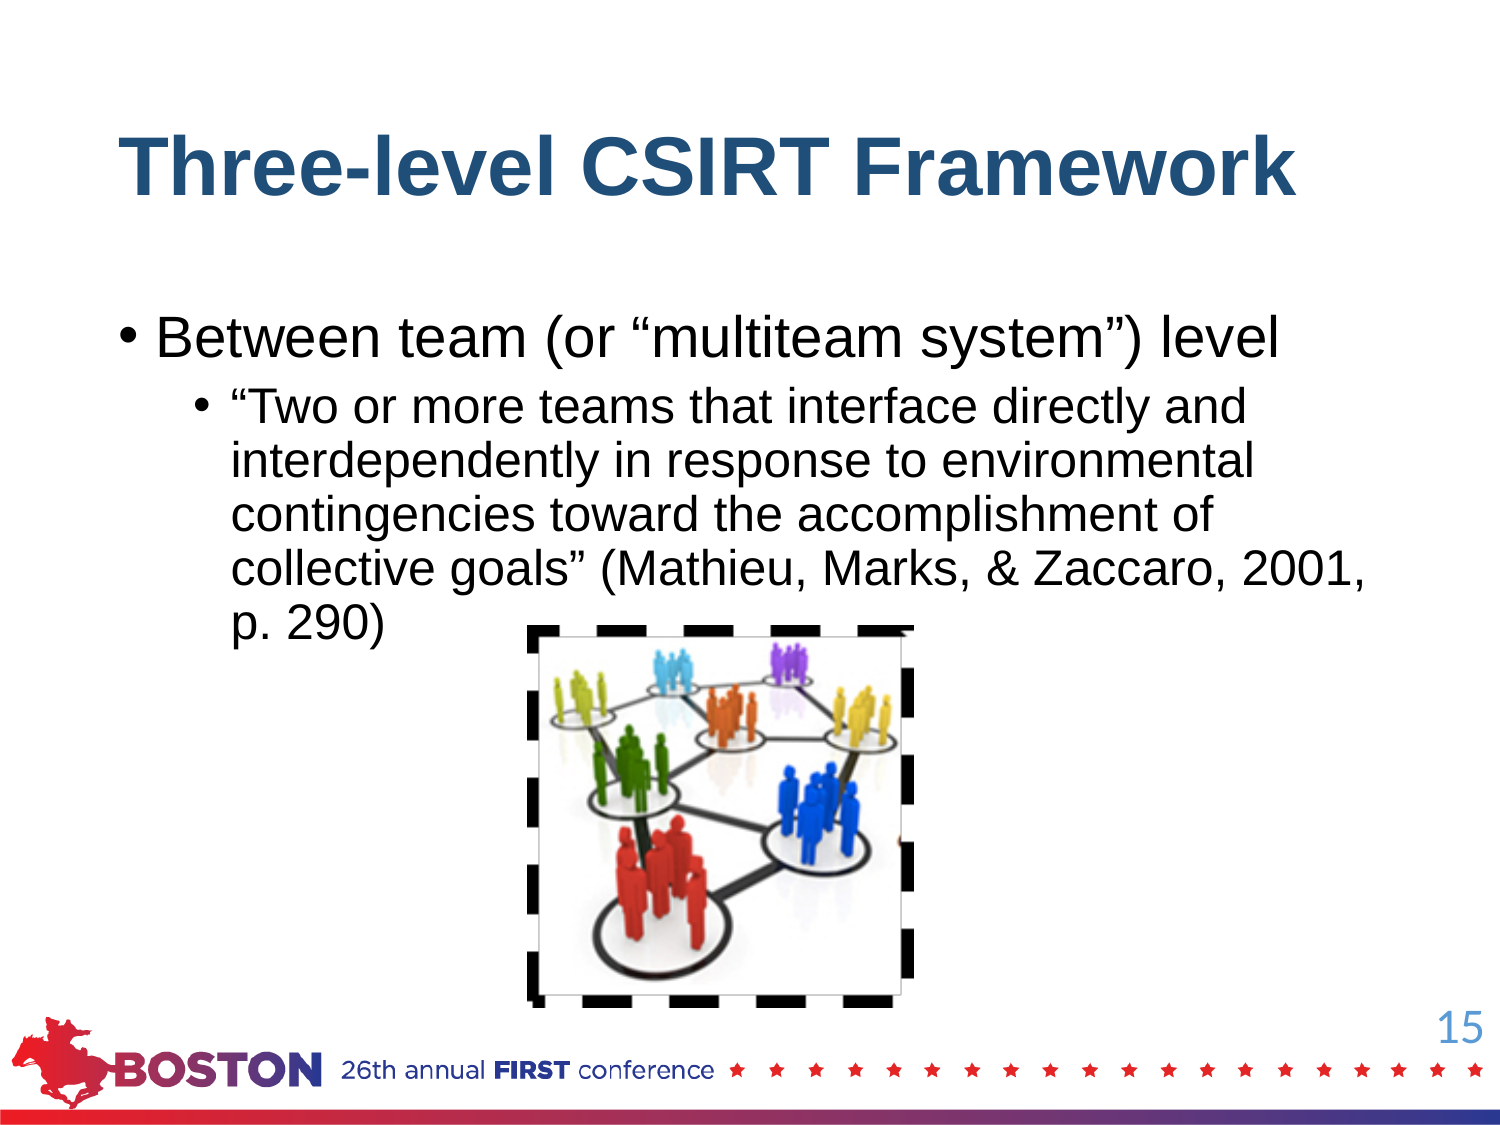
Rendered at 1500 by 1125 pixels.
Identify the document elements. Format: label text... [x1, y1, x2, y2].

title Three-level CSIRT Framework [103, 59, 1397, 278]
picture [527, 625, 914, 1008]
slide_number 14 [1149, 993, 1500, 1054]
picture [0, 0, 1500, 1125]
list Between team (or “multiteam system”) level “Two or more teams that interface directly and interdependently in response to environmental contingencies toward the accomplishment of collective goals” (Mathieu, Marks, & Zaccaro, 2001, p. 290) [103, 299, 1397, 1014]
